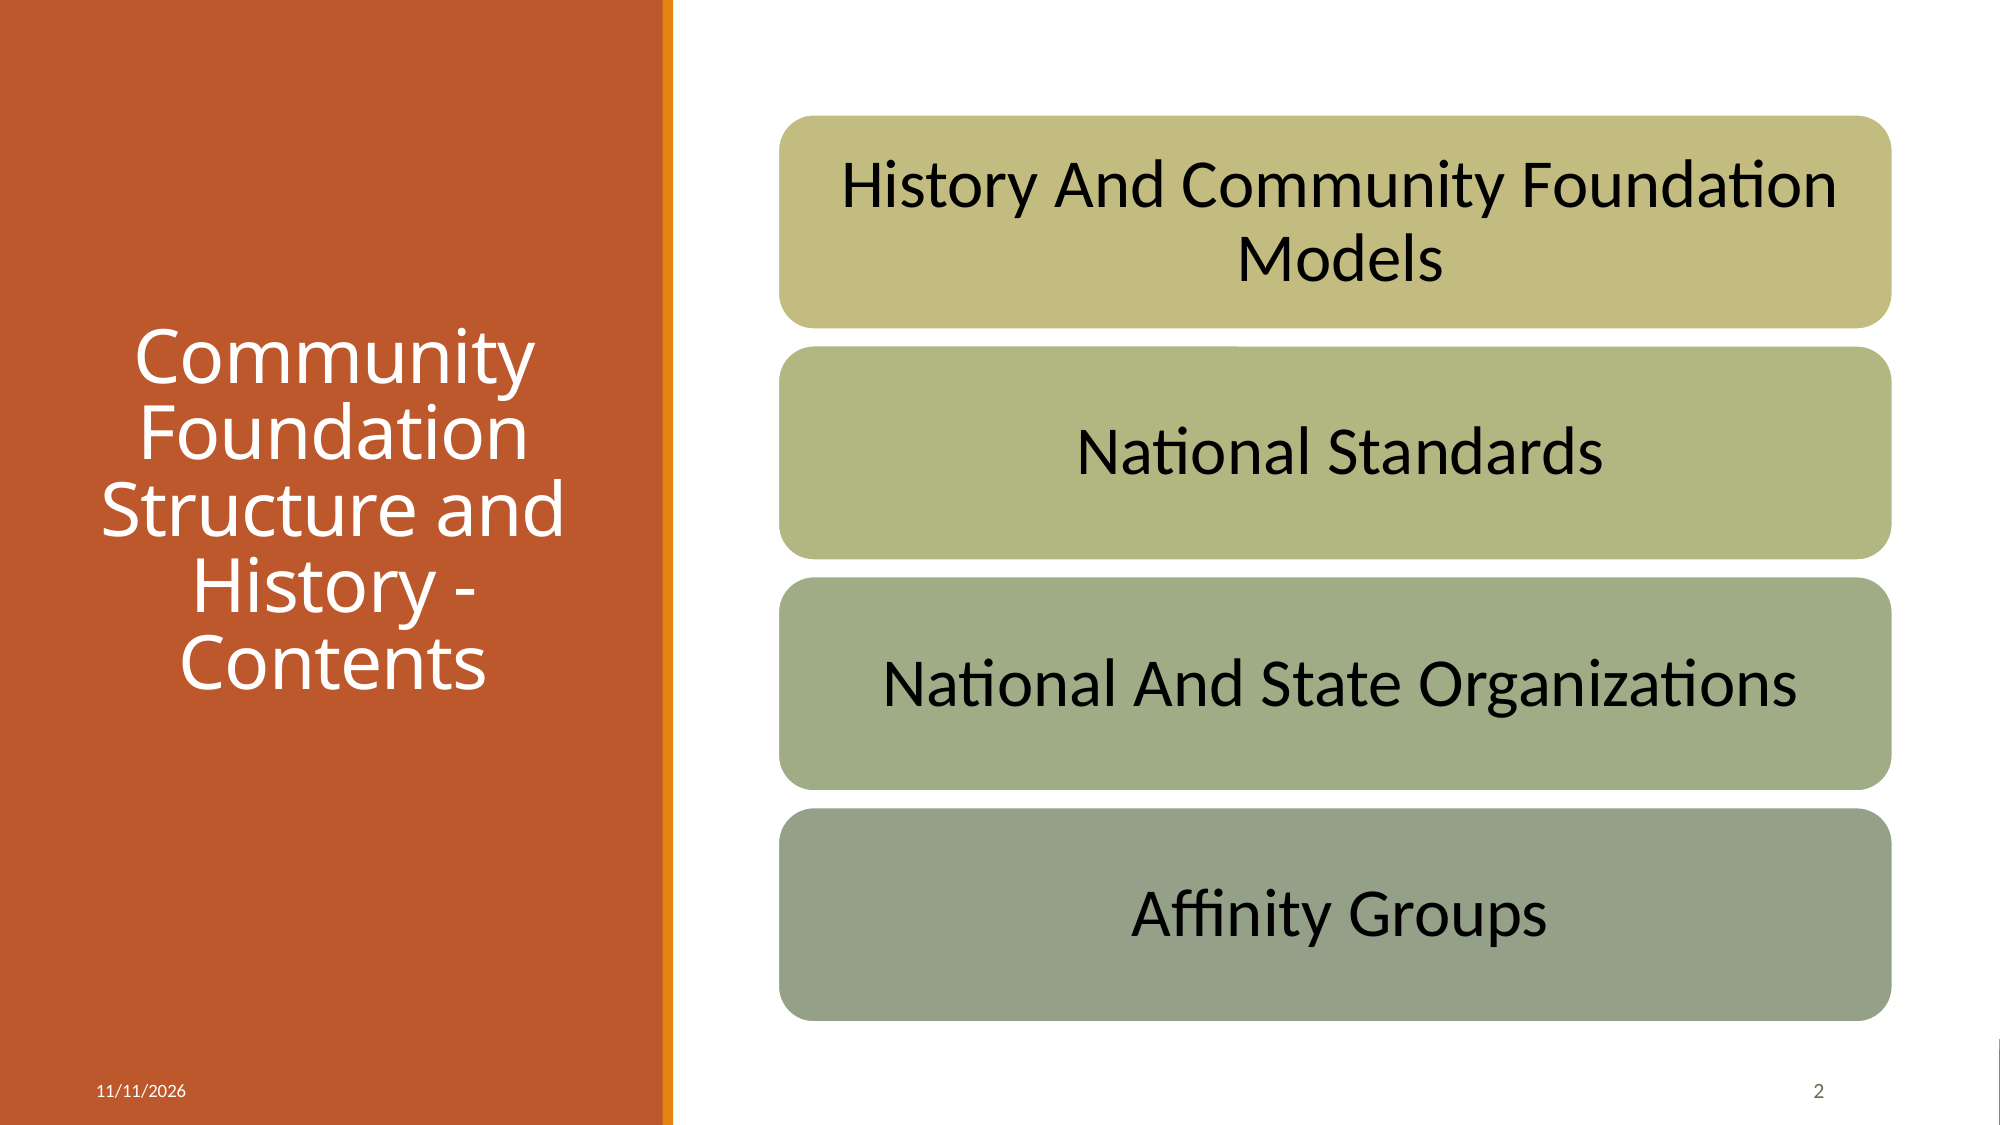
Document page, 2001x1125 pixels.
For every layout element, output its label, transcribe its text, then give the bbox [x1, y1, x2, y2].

title Community Foundation Structure and History - Contents [80, 84, 587, 1032]
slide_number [80, 1059, 366, 1120]
text_box [661, 0, 674, 1125]
text_box [0, 0, 661, 1125]
slide_number 2 [1660, 1059, 1840, 1120]
text_box [674, 0, 2000, 1125]
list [777, 104, 1894, 1033]
